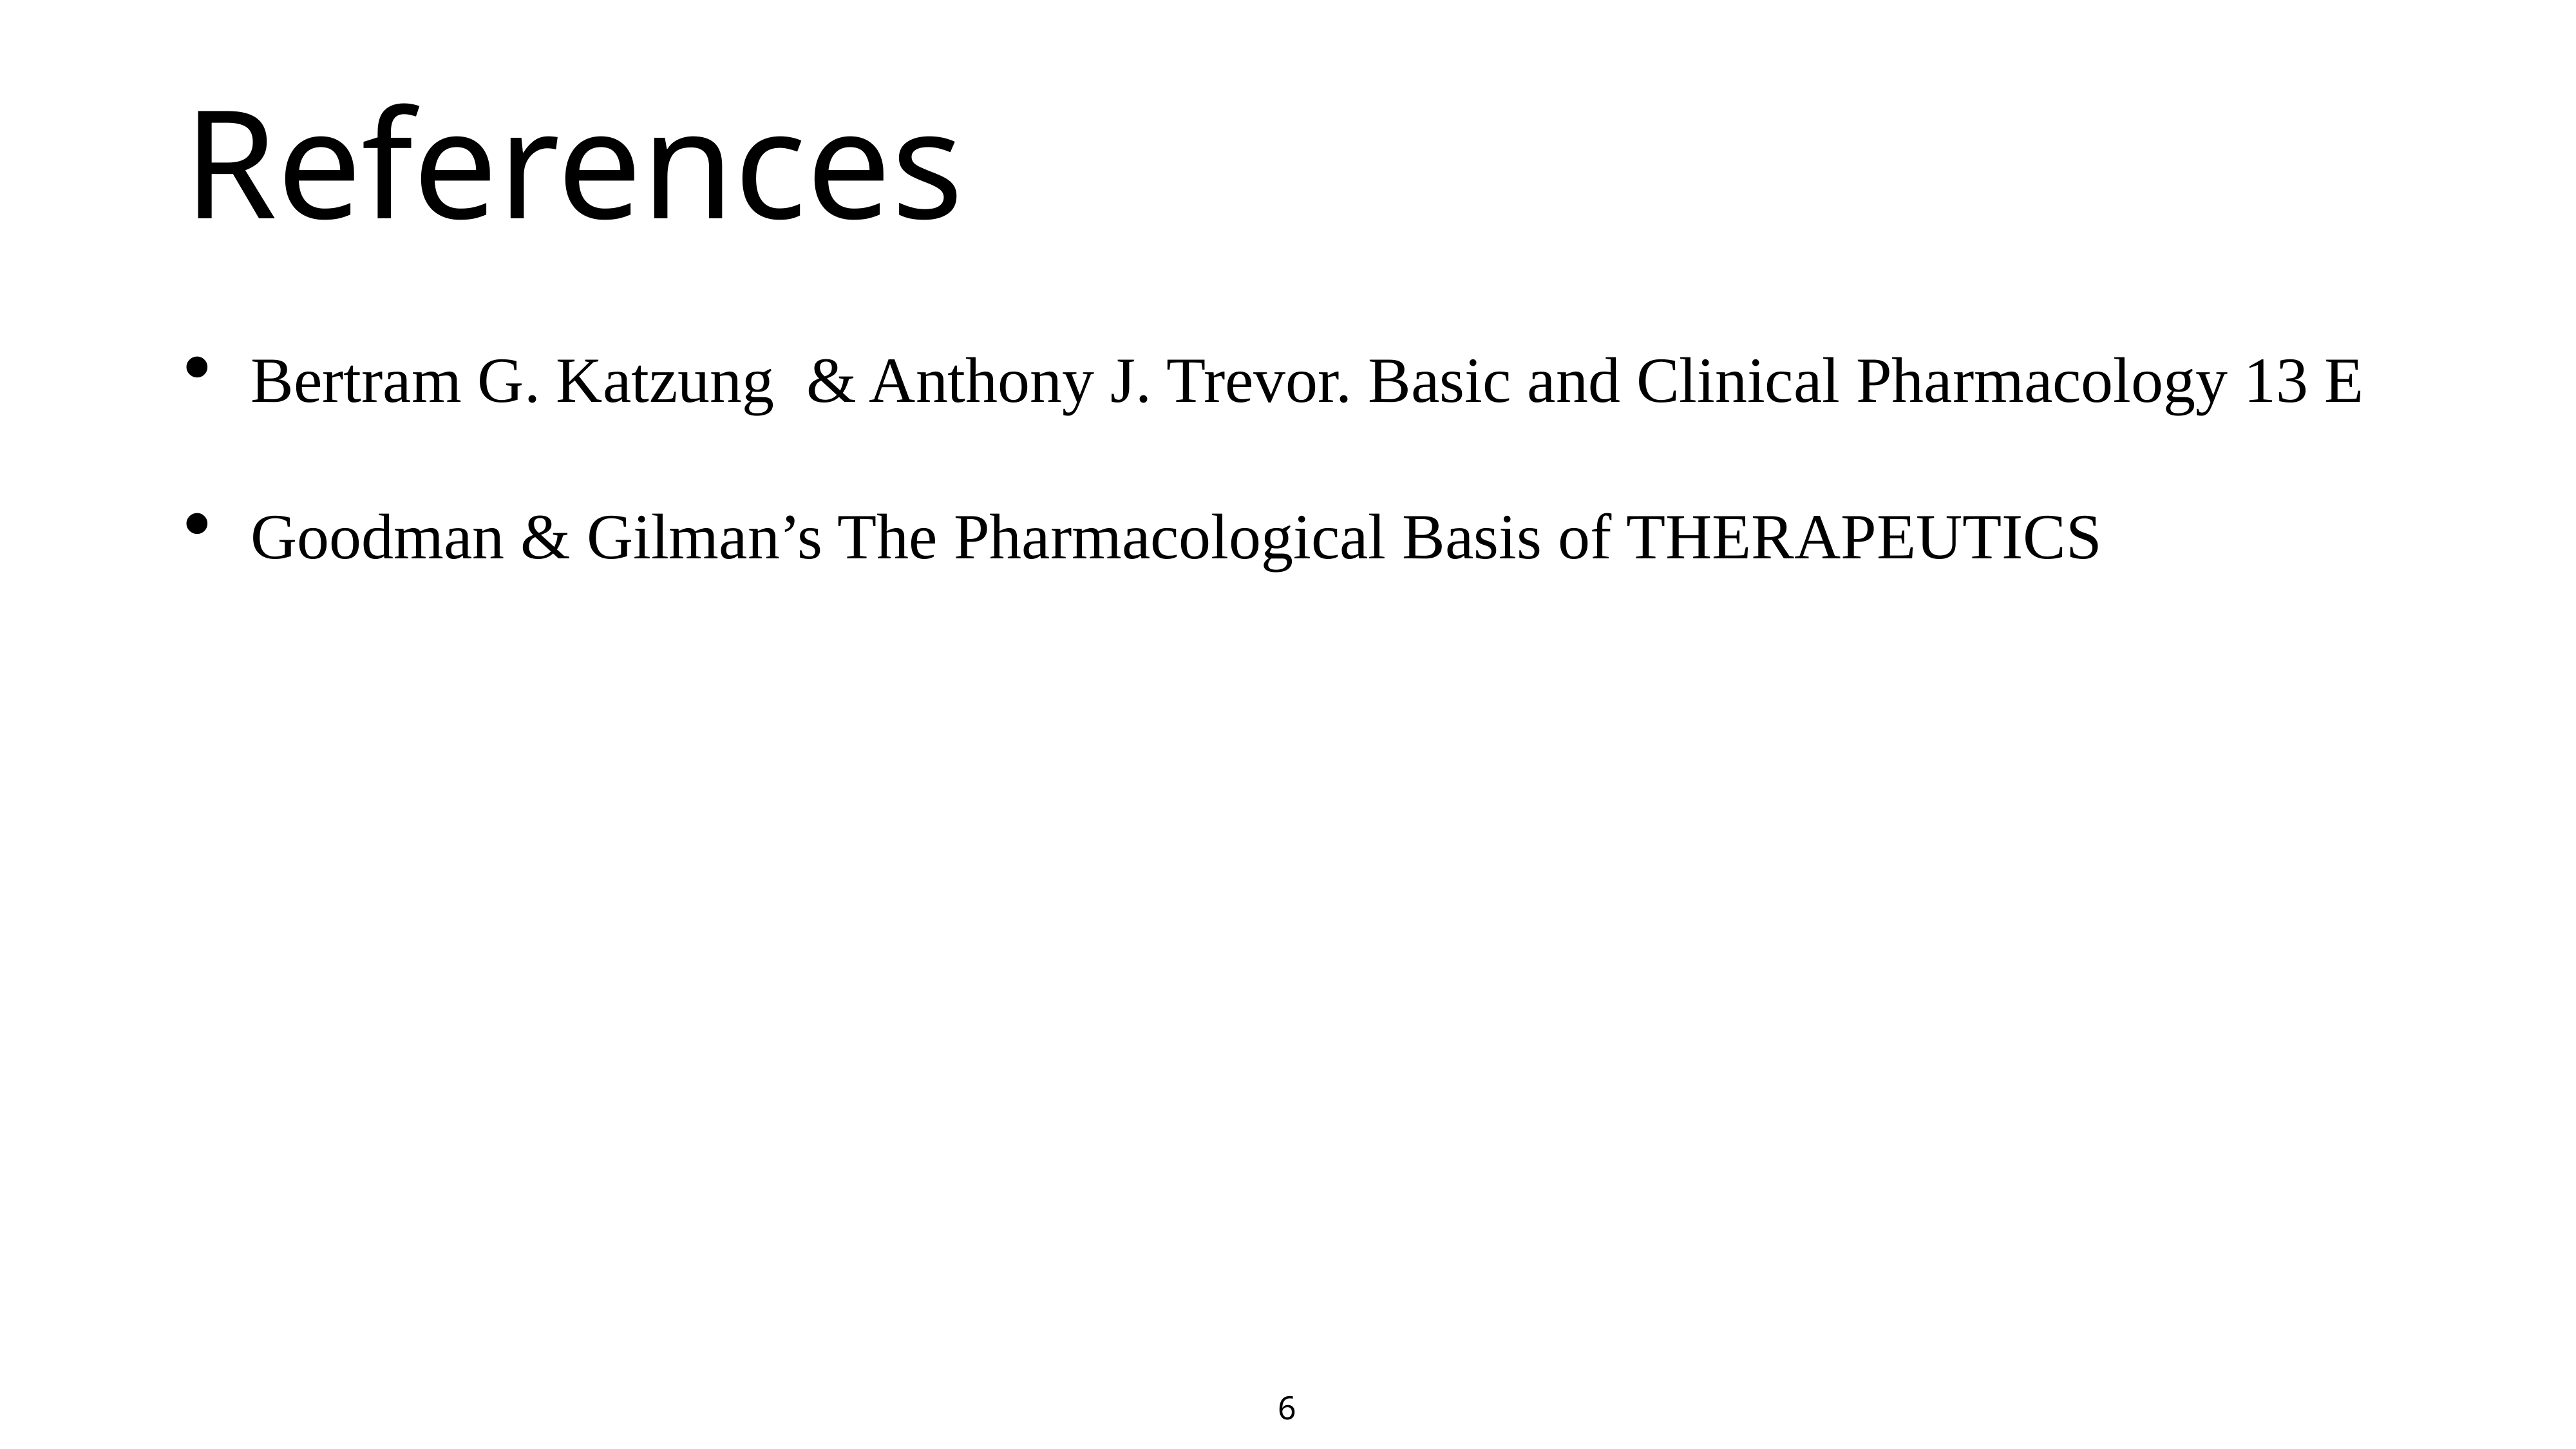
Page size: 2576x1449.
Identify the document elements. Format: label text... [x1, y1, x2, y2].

slide_number 6 [1272, 1381, 1303, 1431]
title References [178, 37, 2398, 279]
list Bertram G. Katzung & Anthony J. Trevor. Basic and Clinical Pharmacology 13 E Goodman & Gilman’s The Pharmacological Basis of THERAPEUTICS [178, 332, 2398, 1316]
